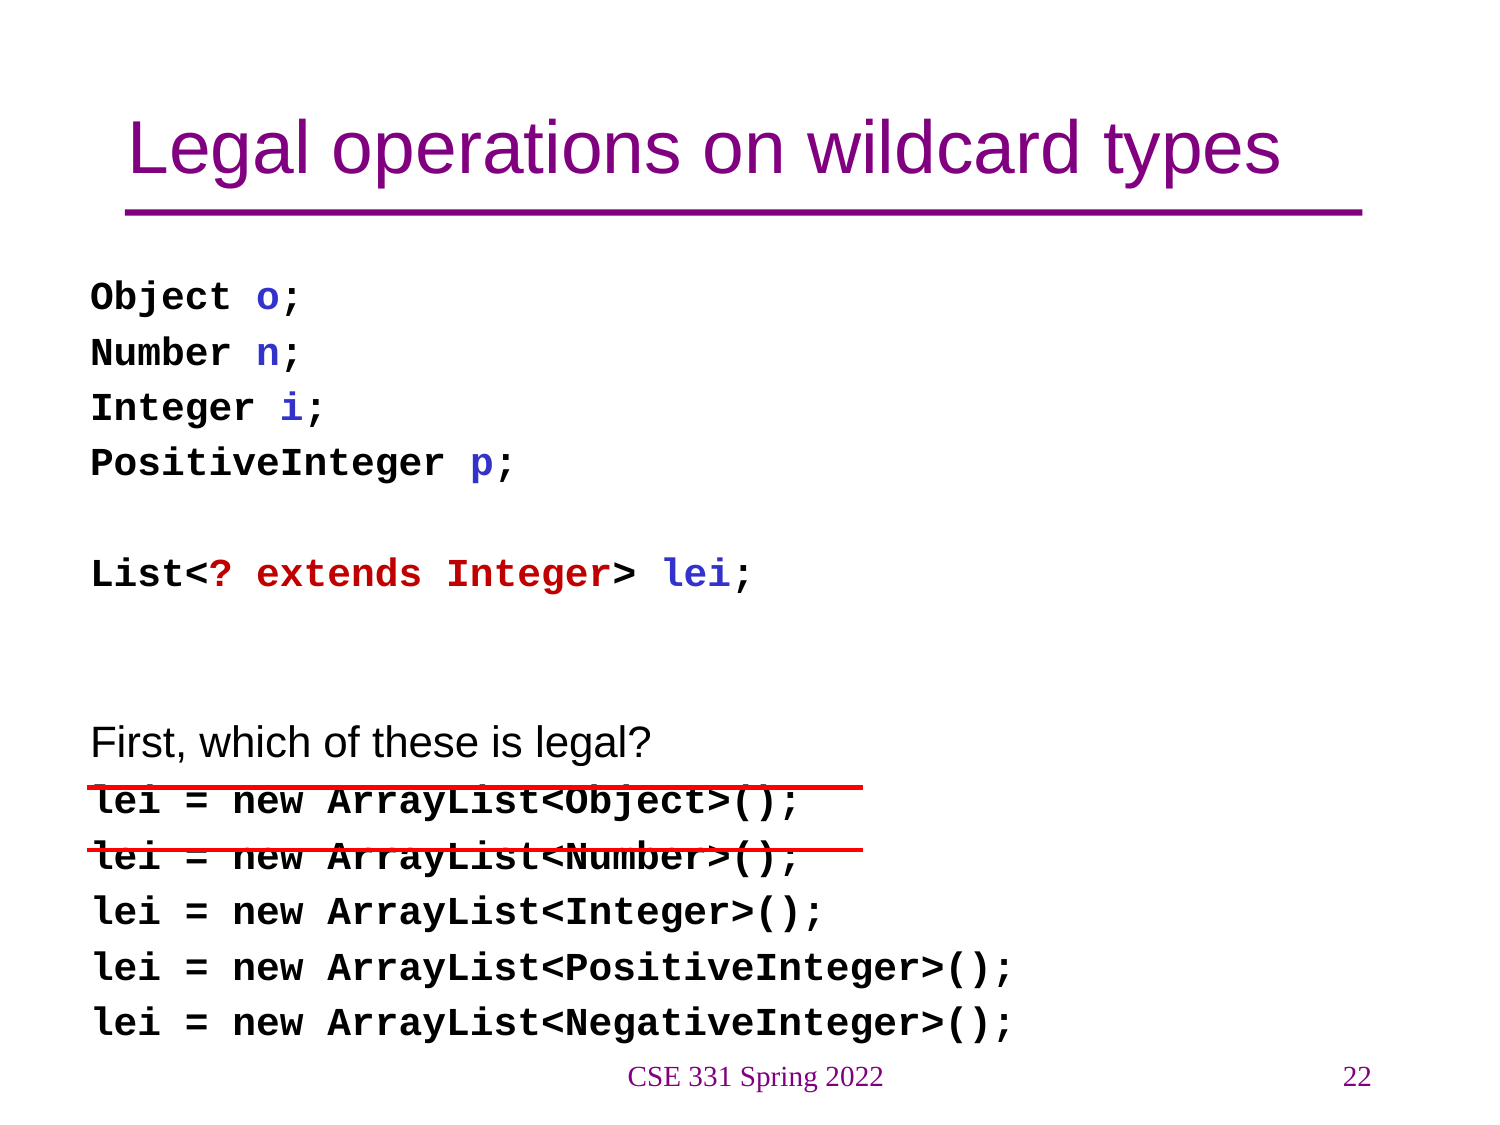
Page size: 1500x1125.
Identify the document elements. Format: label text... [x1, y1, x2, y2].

footer CSE 331 Spring 2022 [474, 1049, 1038, 1125]
list Object o; Number n; Integer i; PositiveInteger p; List<? extends Integer> lei; First, which of these is legal? lei = new ArrayList<Object>(); lei = new ArrayList<Number>(); lei = new ArrayList<Integer>(); lei = new ArrayList<PositiveInteger>(); lei = new ArrayList<NegativeInteger>(); [75, 262, 1250, 1063]
title Legal operations on wildcard types [112, 50, 1388, 238]
slide_number 22 [1074, 1049, 1388, 1125]
